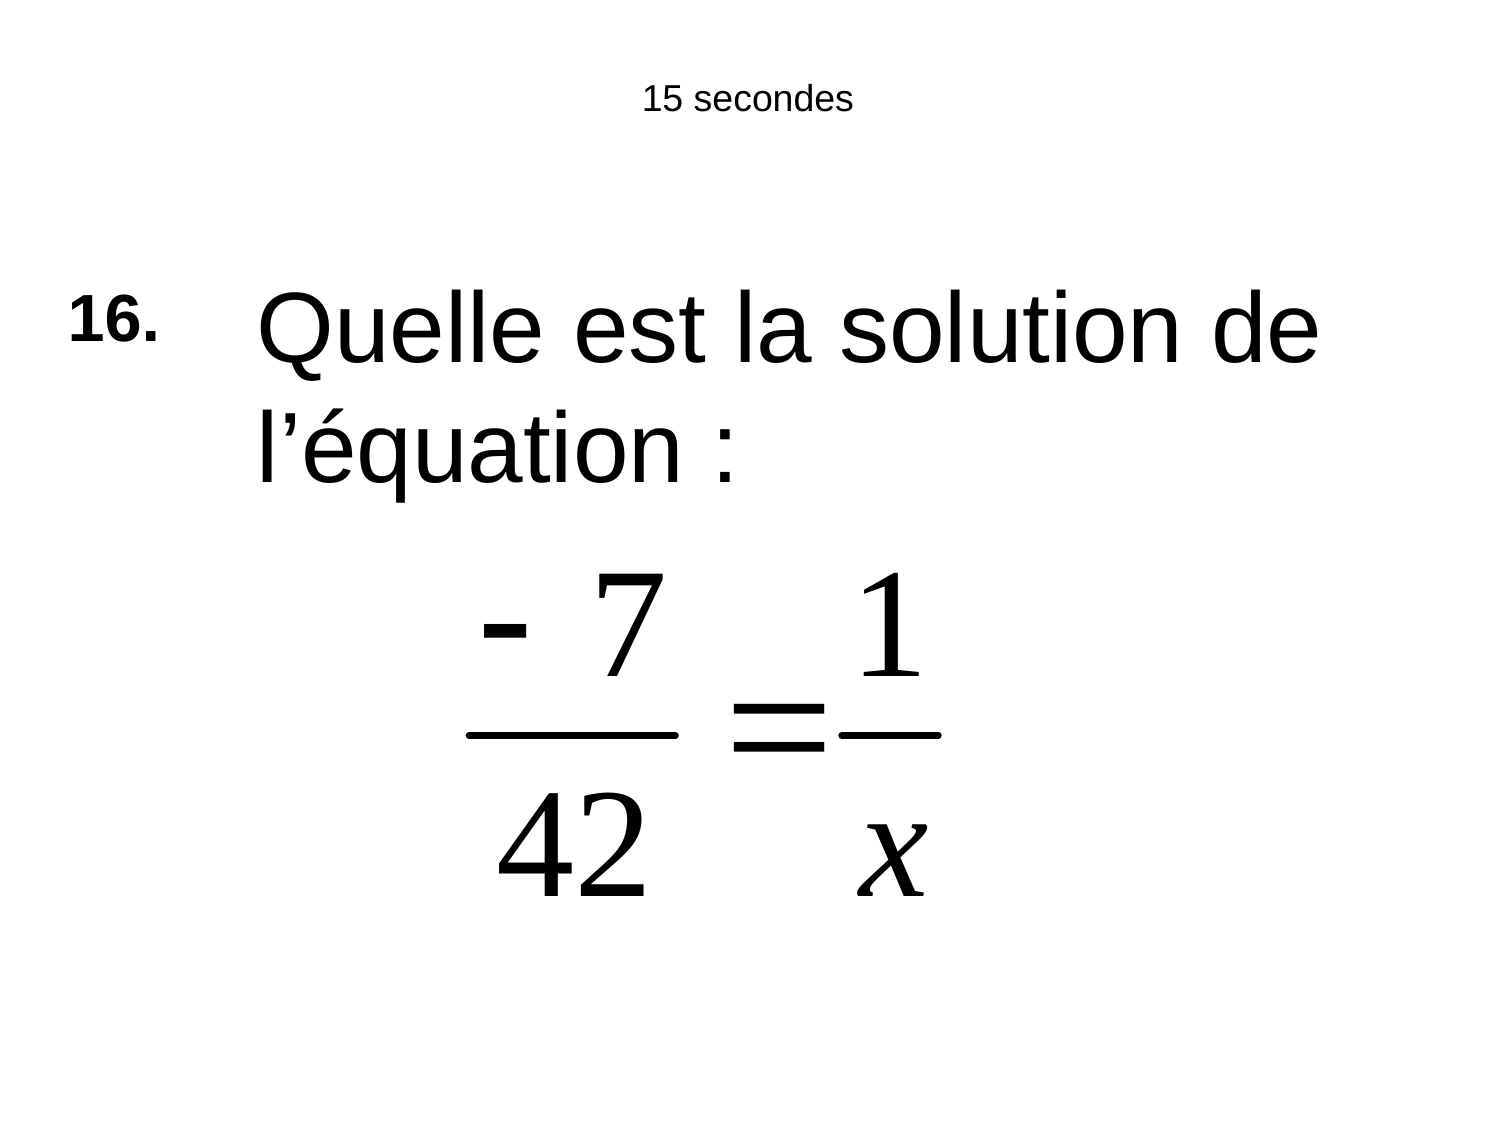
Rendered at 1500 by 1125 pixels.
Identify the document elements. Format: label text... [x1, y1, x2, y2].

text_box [442, 526, 977, 932]
text_box 15 secondes [525, 66, 971, 127]
text_box Quelle est la solution de l’équation : [242, 255, 1376, 510]
text_box 16. [53, 267, 207, 362]
